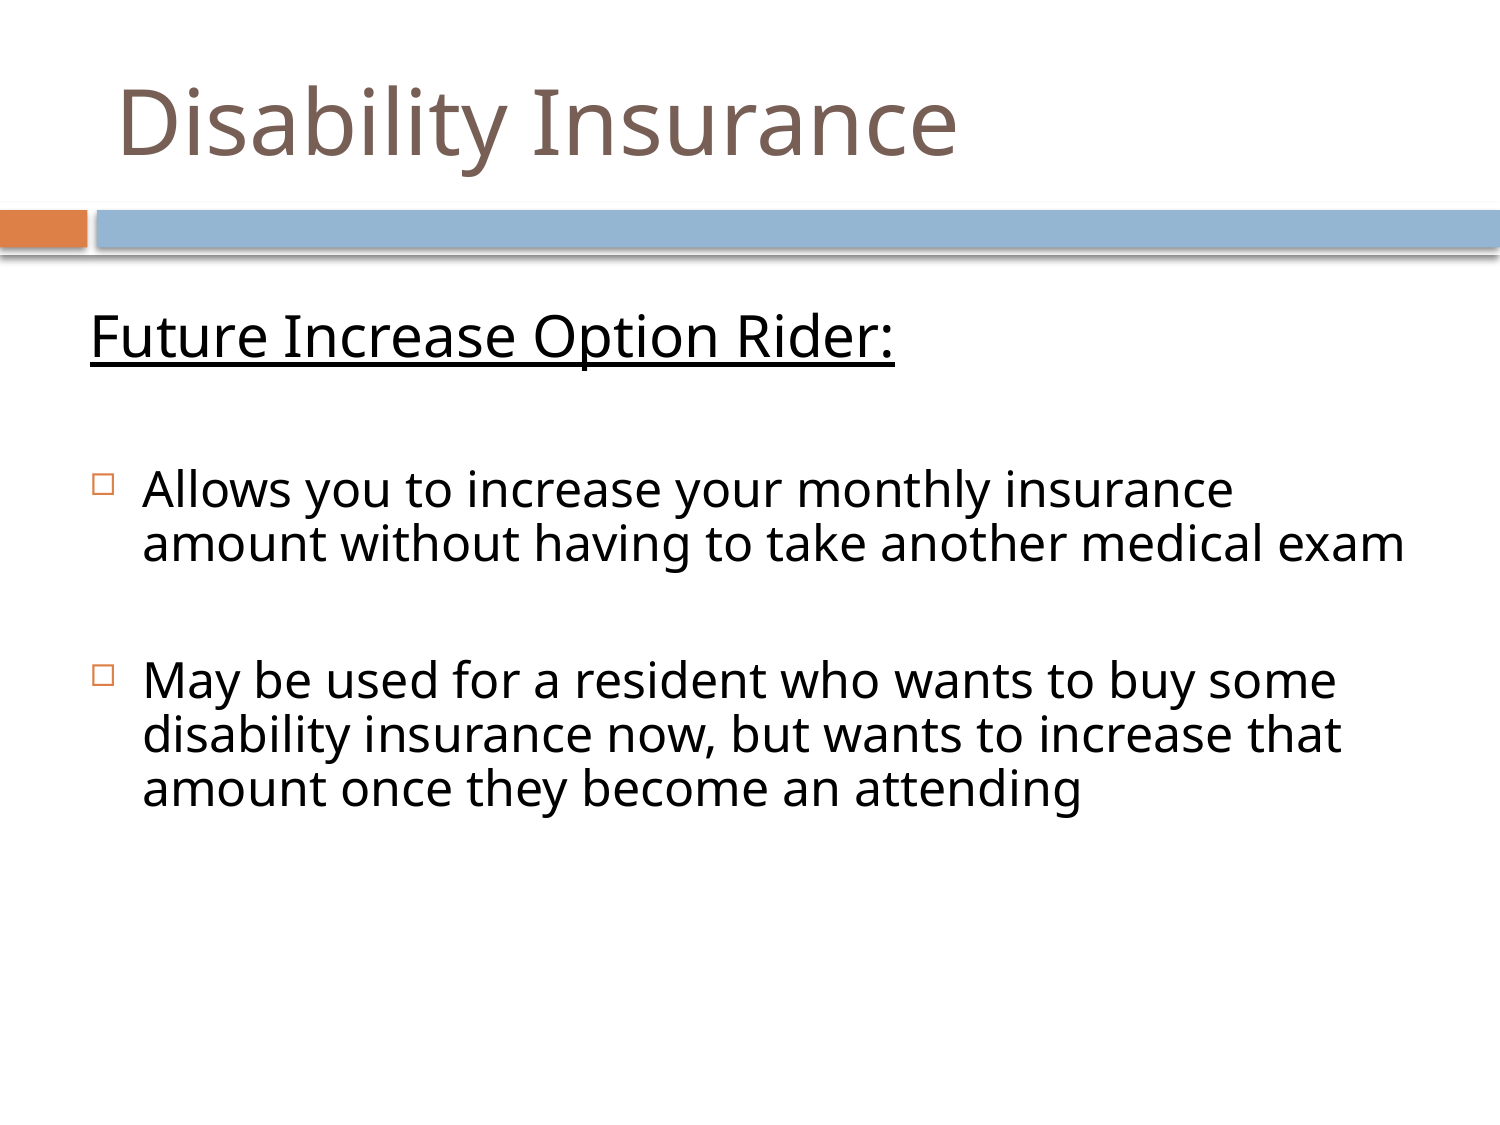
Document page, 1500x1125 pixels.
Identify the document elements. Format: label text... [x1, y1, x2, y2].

list Future Increase Option Rider: Allows you to increase your monthly insurance amount without having to take another medical exam May be used for a resident who wants to buy some disability insurance now, but wants to increase that amount once they become an attending [75, 299, 1425, 975]
title Disability Insurance [100, 37, 1438, 200]
